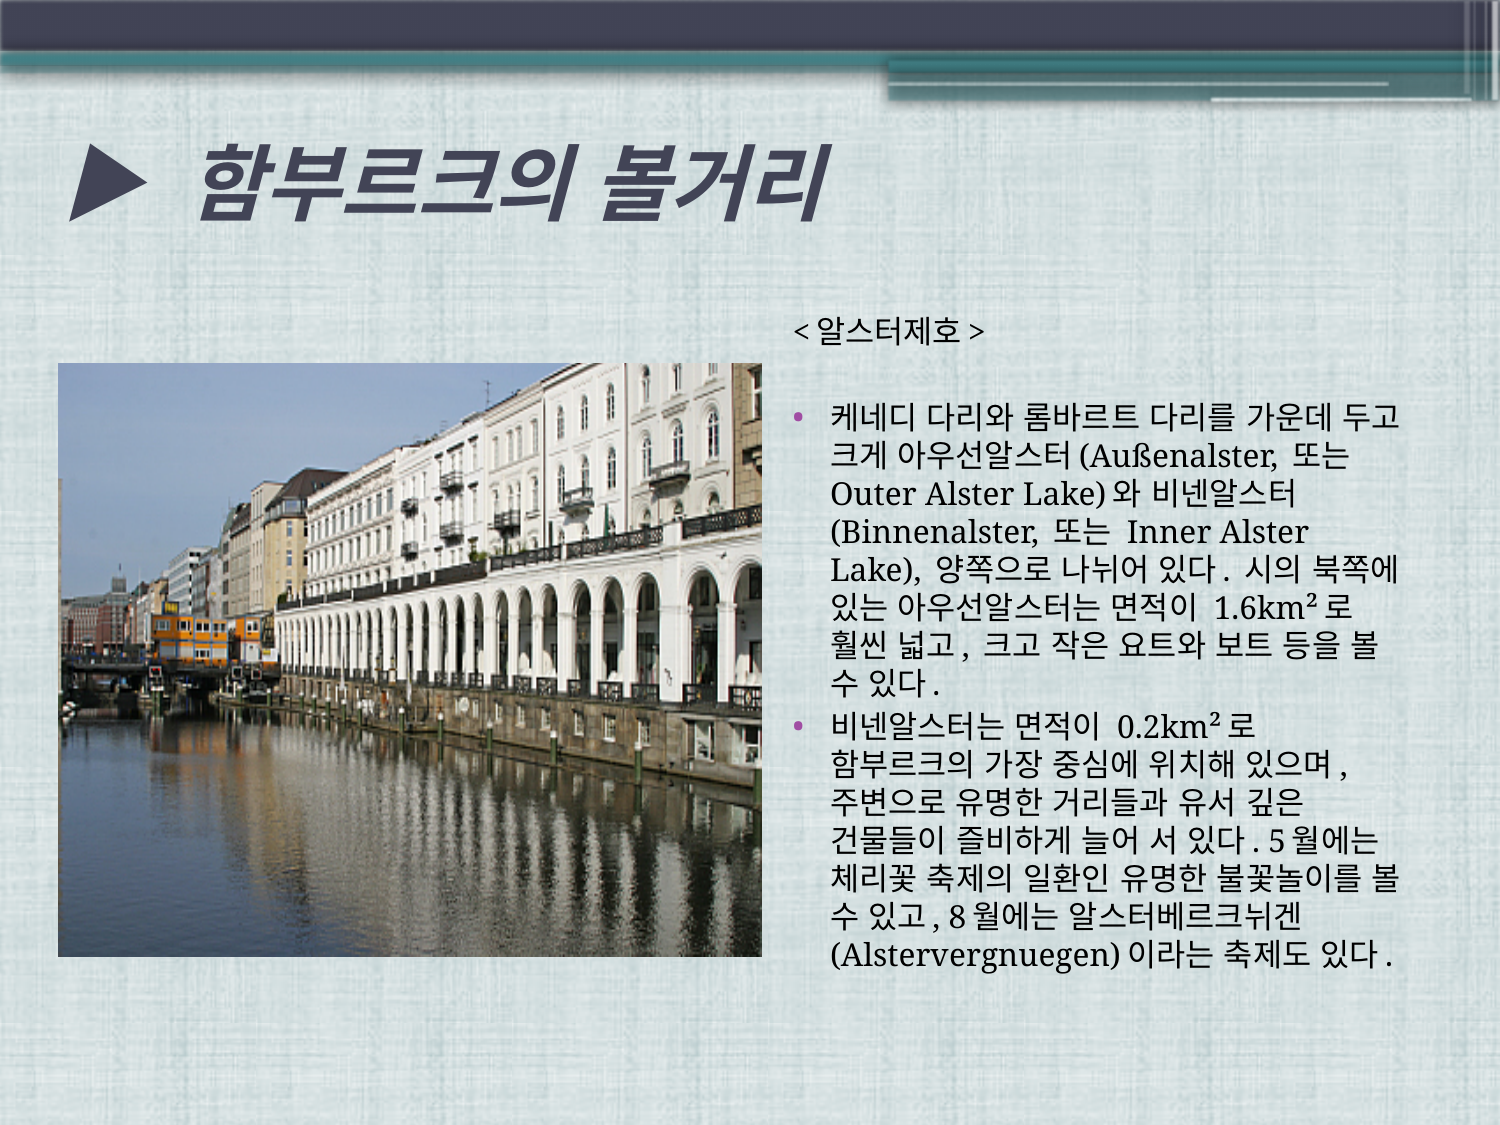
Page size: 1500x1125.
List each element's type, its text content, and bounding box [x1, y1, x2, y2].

title ▶ 함부르크의 볼거리 [46, 93, 910, 269]
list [61, 366, 760, 955]
list <알스터제호> 케네디 다리와 롬바르트 다리를 가운데 두고 크게 아우선알스터(Außenalster, 또는 Outer Alster Lake)와 비넨알스터(Binnenalster, 또는 Inner Alster Lake), 양쪽으로 나뉘어 있다. 시의 북쪽에 있는 아우선알스터는 면적이 1.6km²로 훨씬 넓고, 크고 작은 요트와 보트 등을 볼 수 있다. 비넨알스터는 면적이 0.2km²로 함부르크의 가장 중심에 위치해 있으며, 주변으로 유명한 거리들과 유서 깊은 건물들이 즐비하게 늘어 서 있다. 5월에는 체리꽃 축제의 일환인 유명한 불꽃놀이를 볼 수 있고, 8월에는 알스터베르크뉘겐(Alstervergnuegen)이라는 축제도 있다. [761, 304, 1425, 1048]
